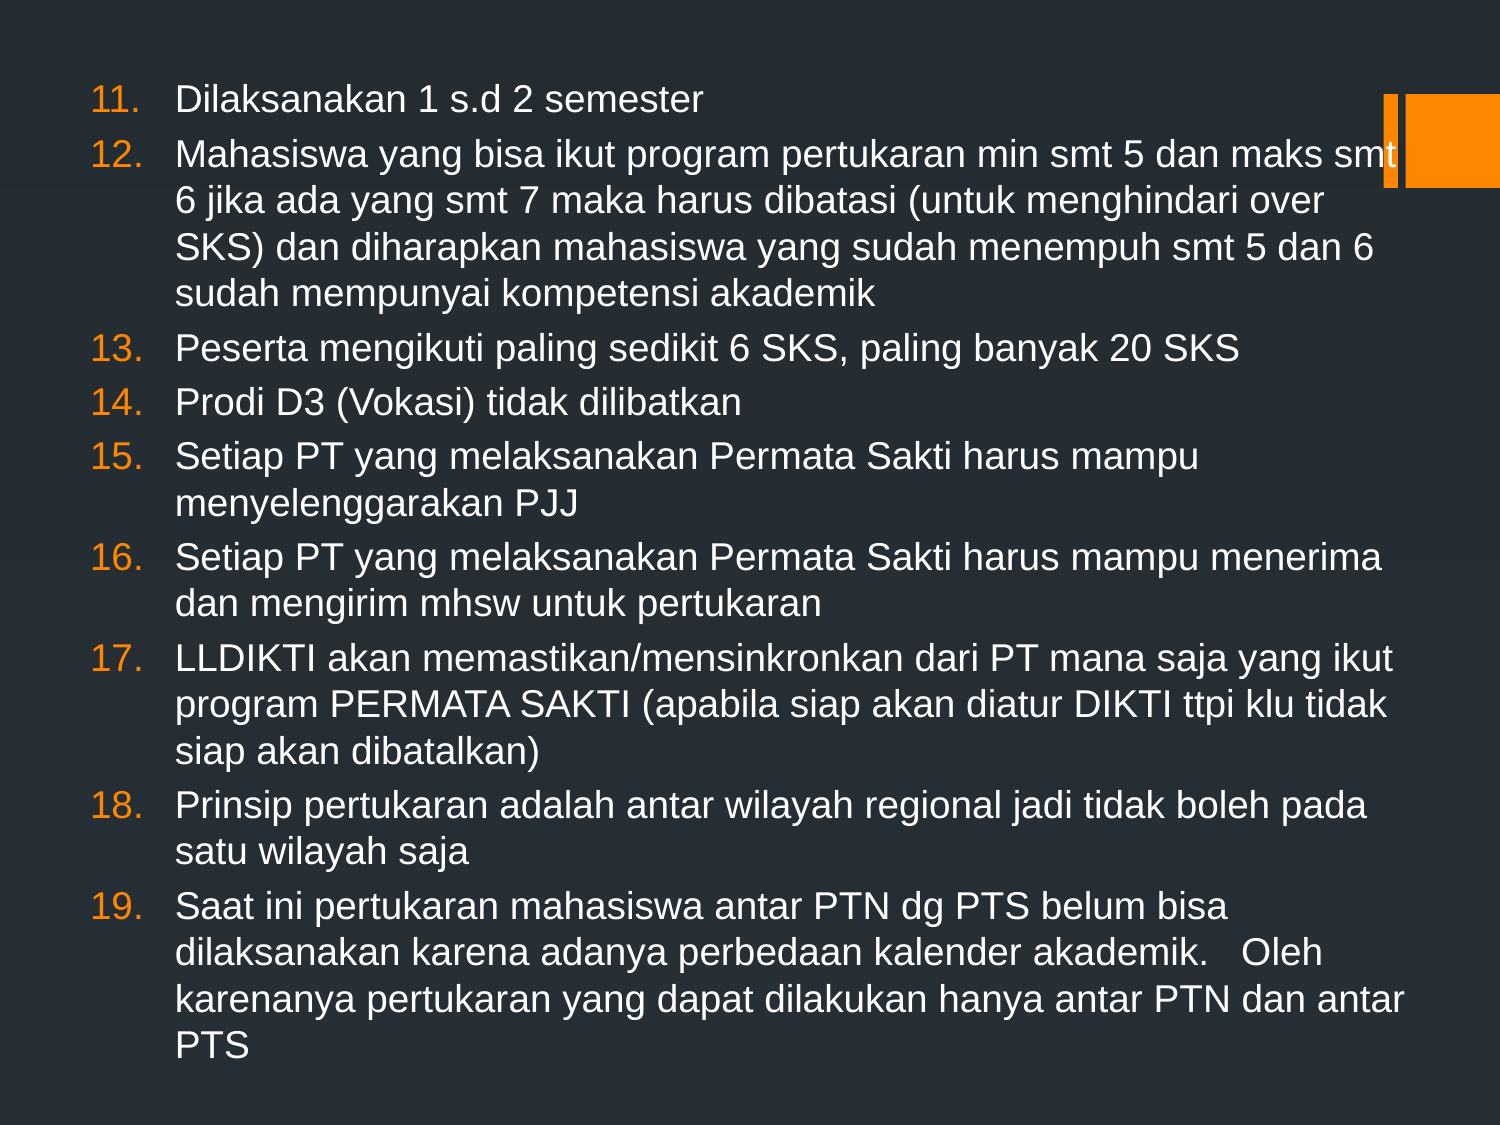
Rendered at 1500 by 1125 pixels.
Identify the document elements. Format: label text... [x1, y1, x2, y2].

list Dilaksanakan 1 s.d 2 semester Mahasiswa yang bisa ikut program pertukaran min smt 5 dan maks smt 6 jika ada yang smt 7 maka harus dibatasi (untuk menghindari over SKS) dan diharapkan mahasiswa yang sudah menempuh smt 5 dan 6 sudah mempunyai kompetensi akademik Peserta mengikuti paling sedikit 6 SKS, paling banyak 20 SKS Prodi D3 (Vokasi) tidak dilibatkan Setiap PT yang melaksanakan Permata Sakti harus mampu menyelenggarakan PJJ Setiap PT yang melaksanakan Permata Sakti harus mampu menerima dan mengirim mhsw untuk pertukaran LLDIKTI akan memastikan/mensinkronkan dari PT mana saja yang ikut program PERMATA SAKTI (apabila siap akan diatur DIKTI ttpi klu tidak siap akan dibatalkan) Prinsip pertukaran adalah antar wilayah regional jadi tidak boleh pada satu wilayah saja Saat ini pertukaran mahasiswa antar PTN dg PTS belum bisa dilaksanakan karena adanya perbedaan kalender akademik. Oleh karenanya pertukaran yang dapat dilakukan hanya antar PTN dan antar PTS [75, 66, 1425, 1076]
